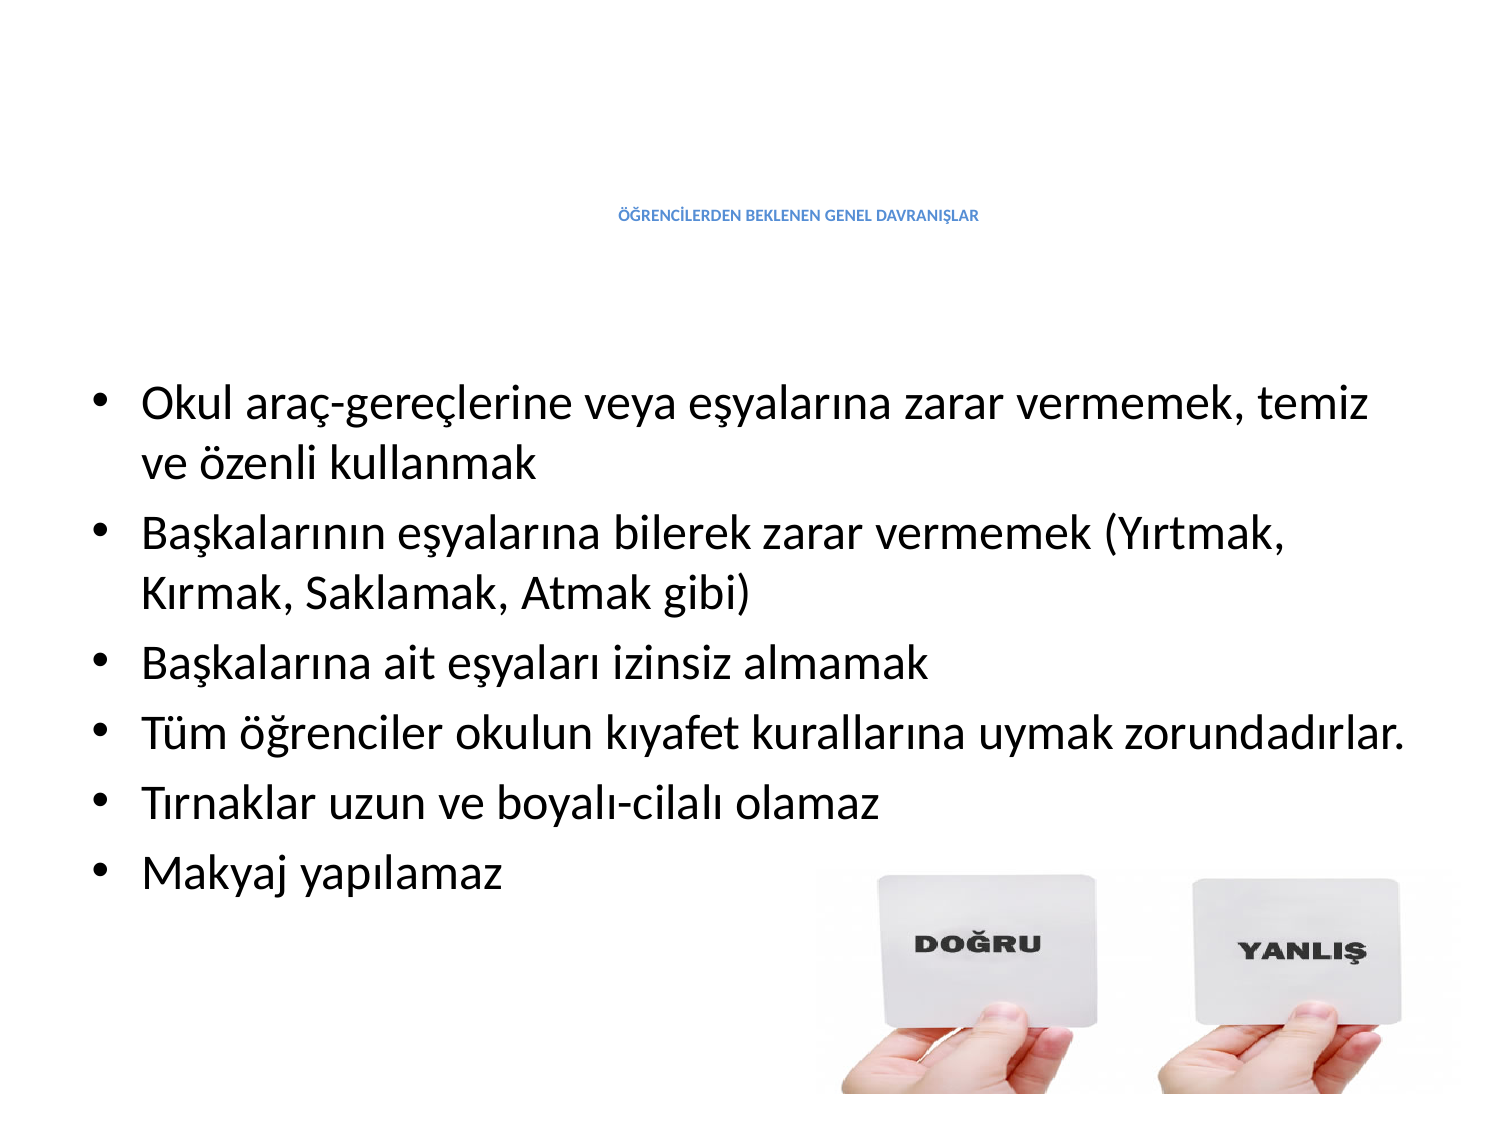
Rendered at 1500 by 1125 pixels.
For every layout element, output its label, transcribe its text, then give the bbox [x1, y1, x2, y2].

list Okul araç-gereçlerine veya eşyalarına zarar vermemek, temiz ve özenli kullanmak Başkalarının eşyalarına bilerek zarar vermemek (Yırtmak, Kırmak, Saklamak, Atmak gibi) Başkalarına ait eşyaları izinsiz almamak Tüm öğrenciler okulun kıyafet kurallarına uymak zorundadırlar. Tırnaklar uzun ve boyalı-cilalı olamaz Makyaj yapılamaz [76, 361, 1427, 965]
picture [743, 869, 1500, 1095]
title ÖĞRENCİLERDEN BEKLENEN GENEL DAVRANIŞLAR [123, 196, 1474, 254]
